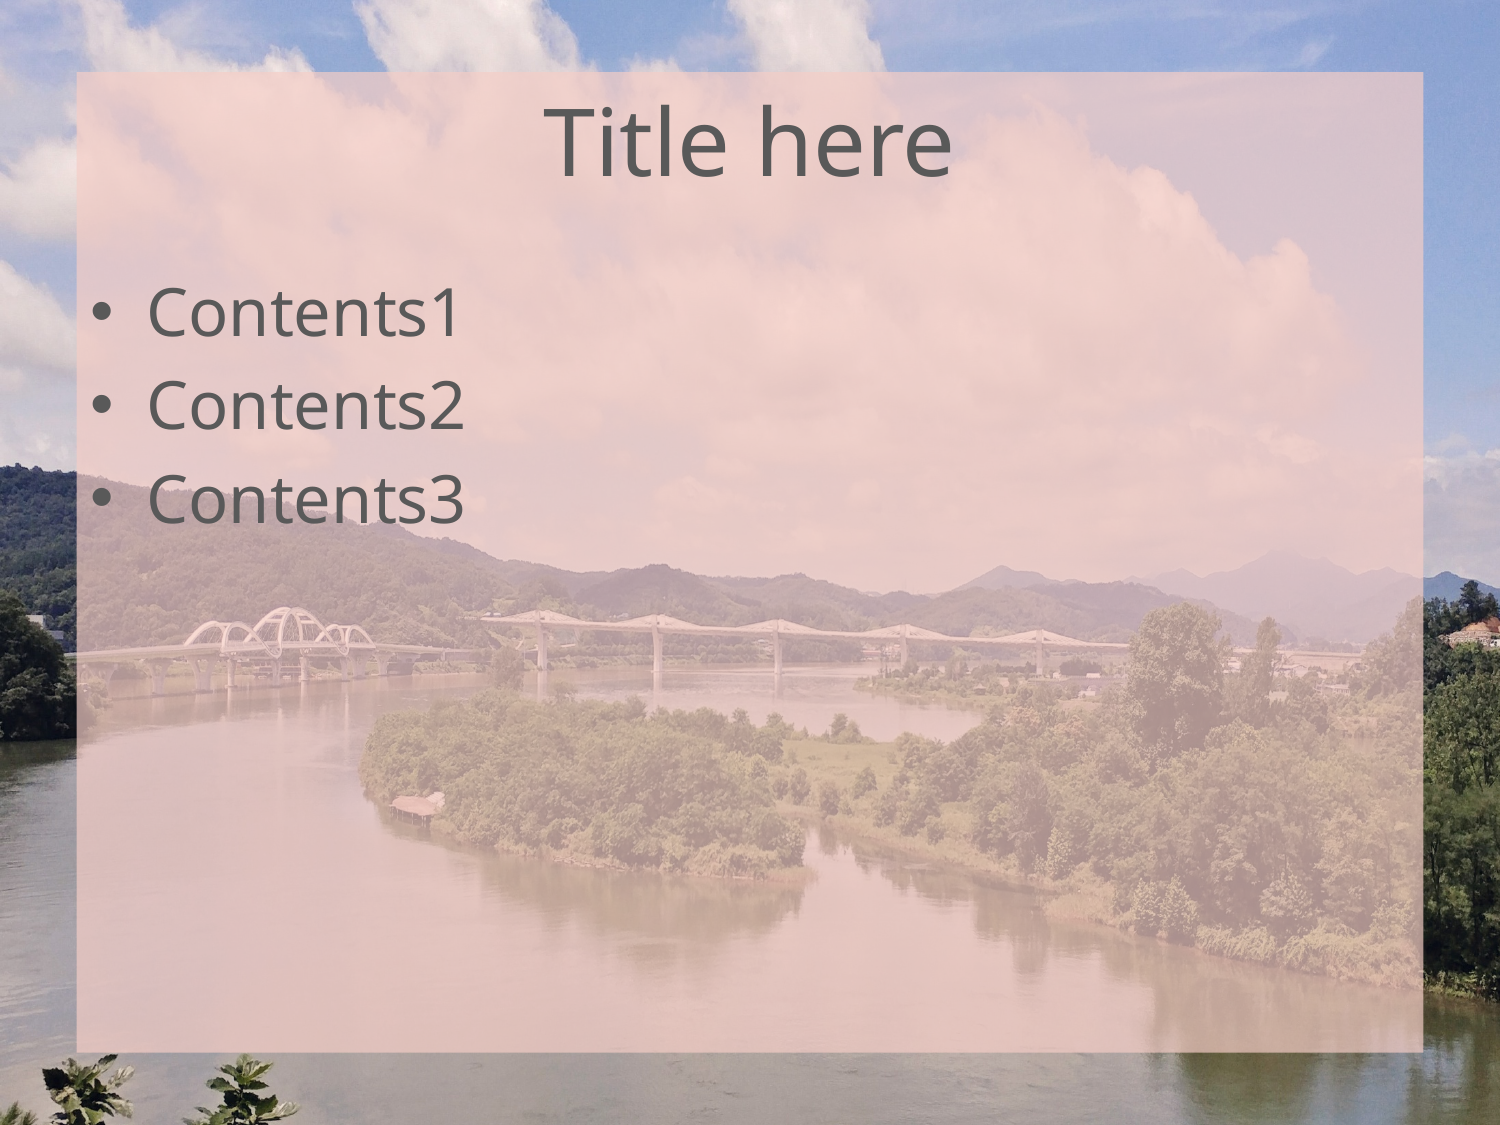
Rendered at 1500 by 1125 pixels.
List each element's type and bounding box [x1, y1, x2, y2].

text_box [0, 0, 1500, 1125]
